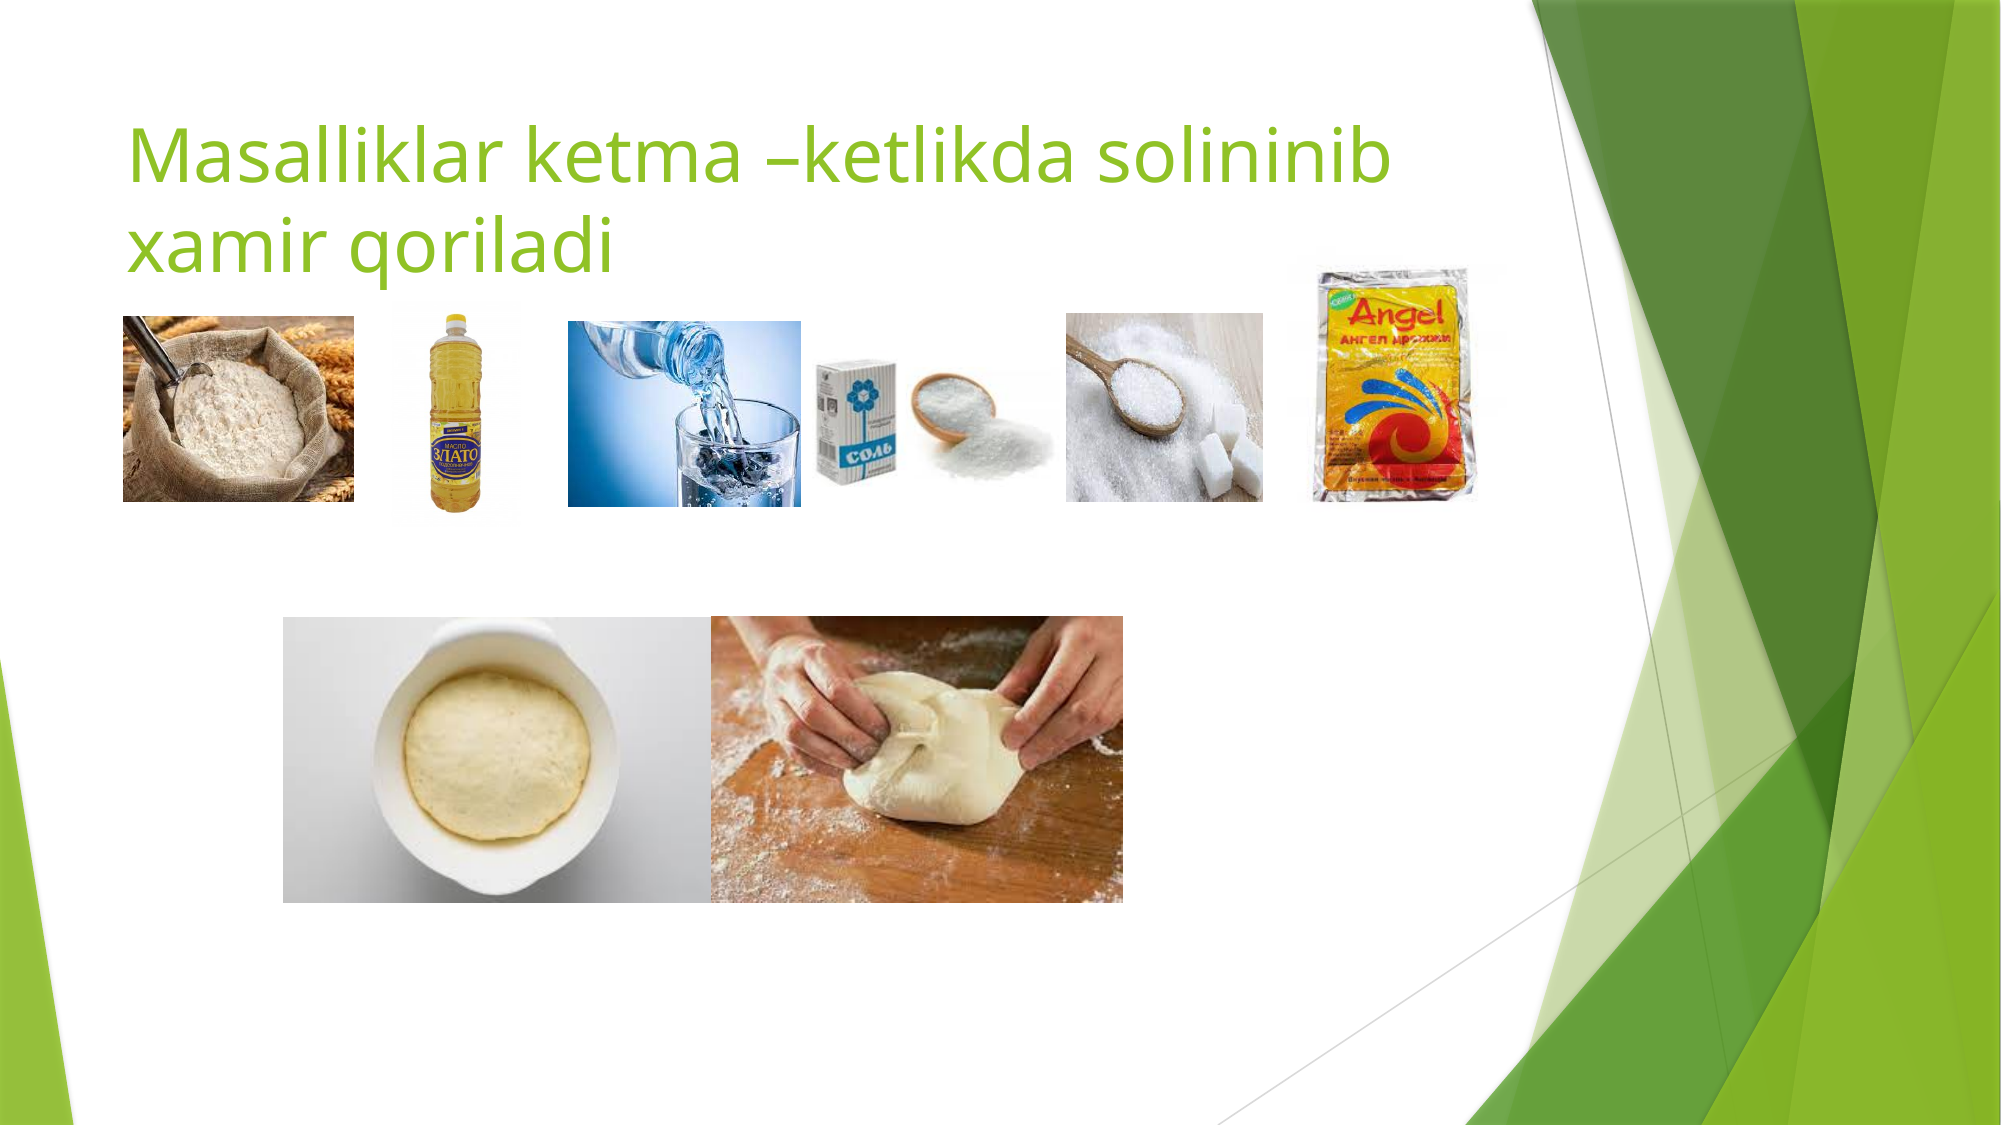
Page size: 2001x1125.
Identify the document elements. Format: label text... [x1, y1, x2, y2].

picture [567, 312, 1263, 520]
title Masalliklar ketma –ketlikda solininib xamir qoriladi [111, 99, 1522, 317]
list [122, 316, 349, 503]
picture [353, 300, 558, 528]
picture [282, 616, 1123, 904]
picture [1268, 245, 1522, 528]
